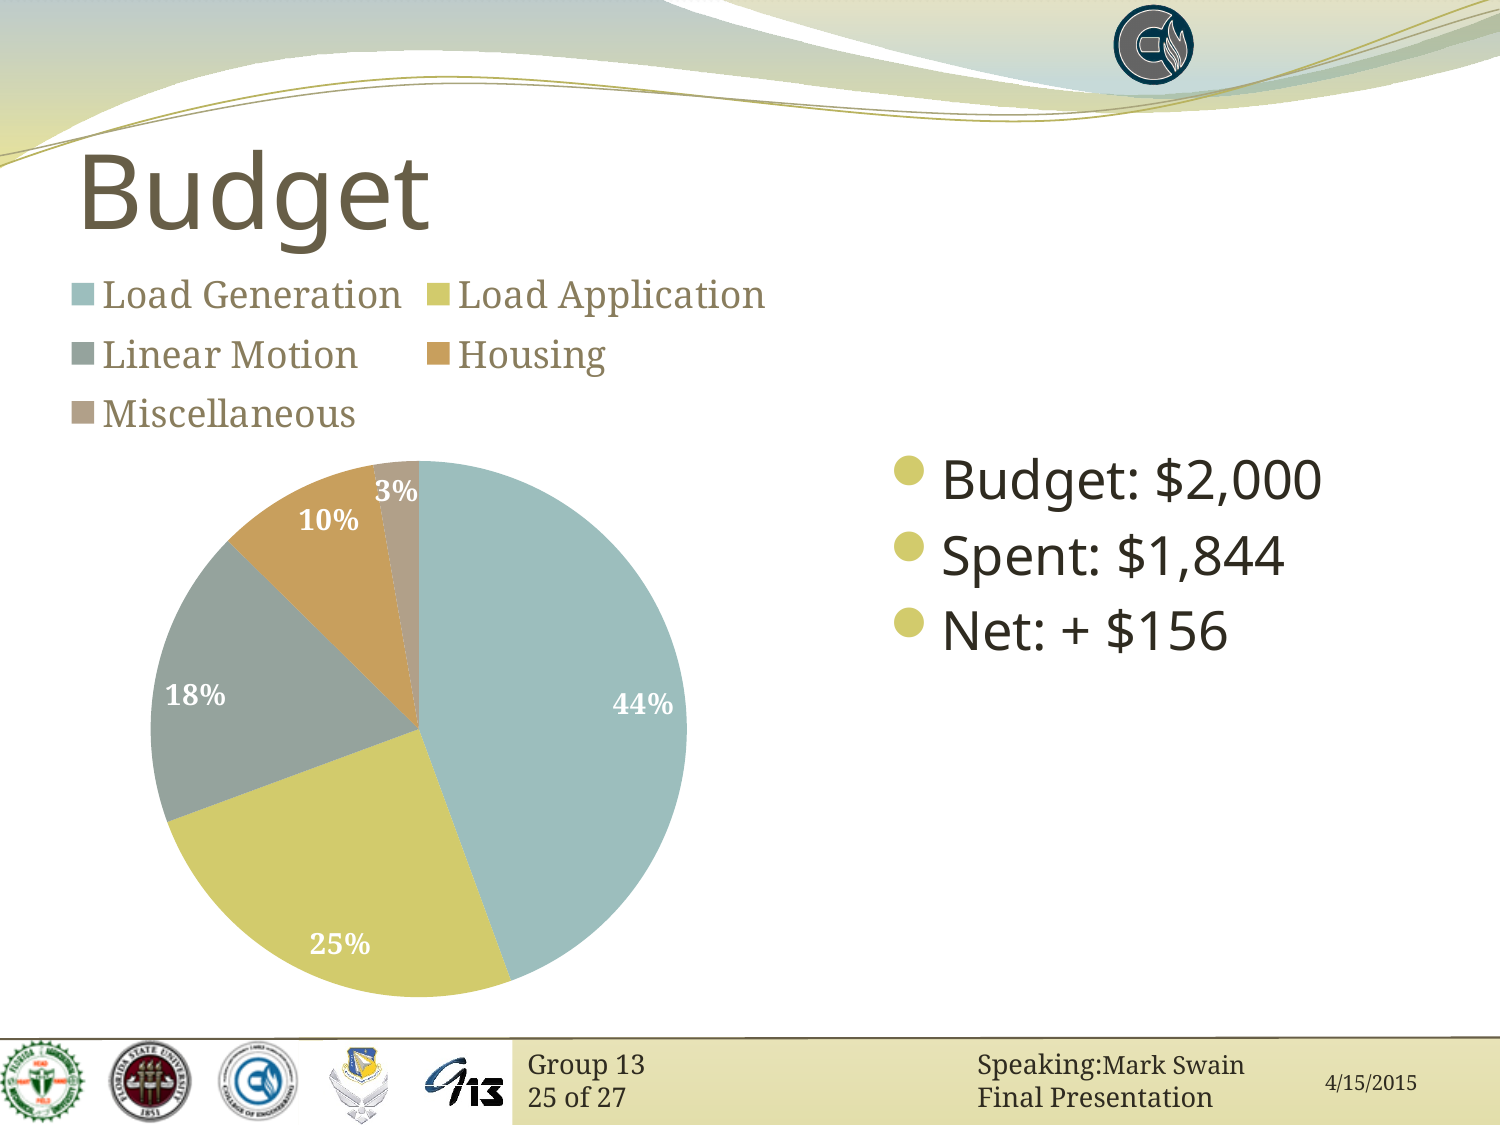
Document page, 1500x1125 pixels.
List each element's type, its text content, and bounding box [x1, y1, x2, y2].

chart [0, 249, 975, 1013]
picture [0, 1040, 298, 1125]
picture [1081, 0, 1225, 87]
list Budget: $2,000 Spent: $1,844 Net: + $156 [975, 437, 1475, 725]
picture [323, 1040, 513, 1125]
text_box Mark Swain [1087, 1042, 1288, 1087]
title Budget [75, 87, 1425, 250]
